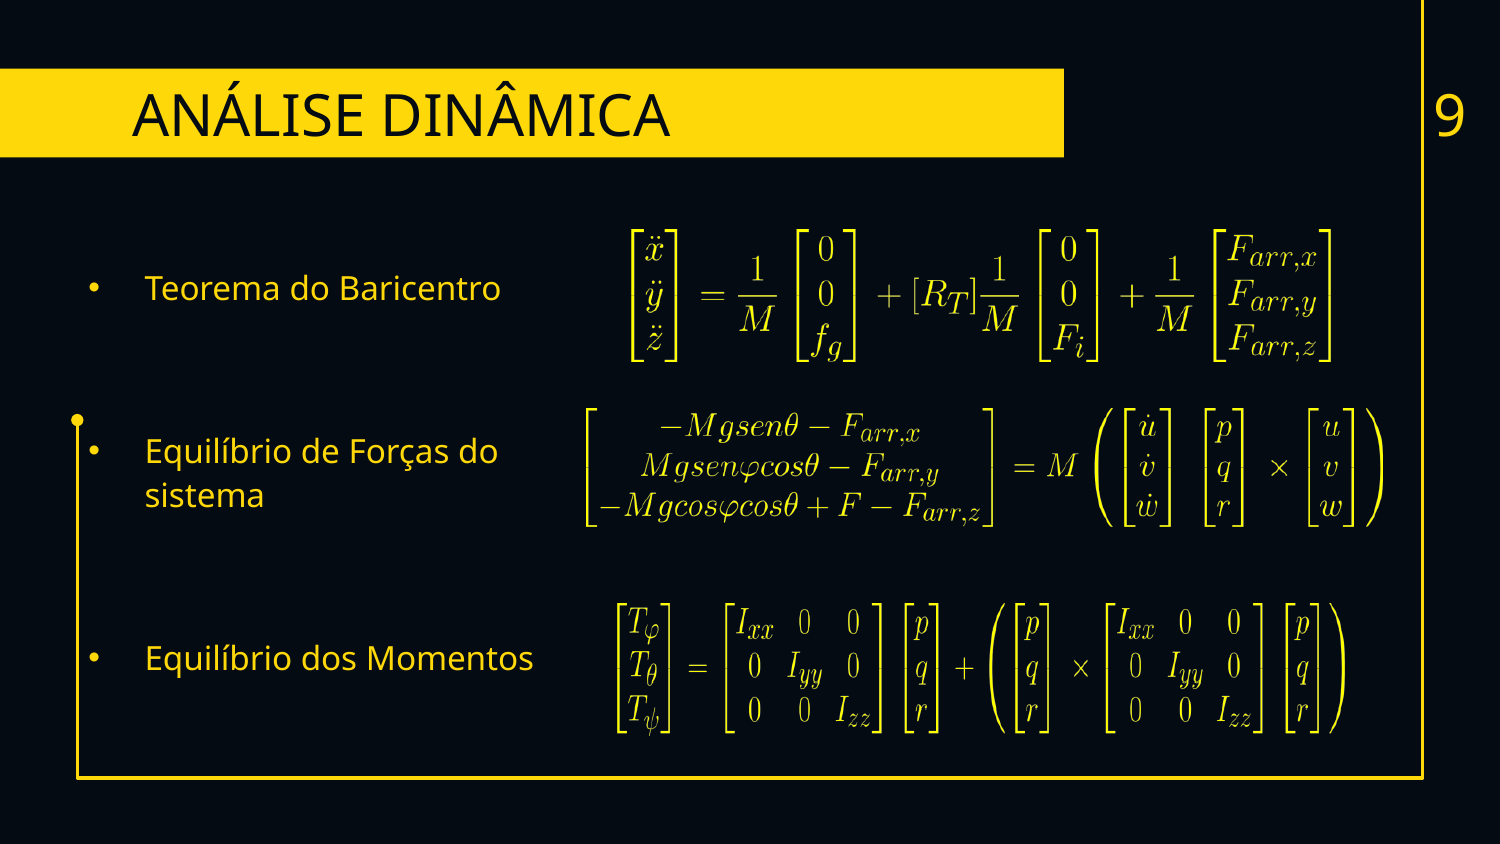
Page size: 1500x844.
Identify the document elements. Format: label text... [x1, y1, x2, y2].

picture [617, 602, 1345, 736]
text_box Teorema do Baricentro Equilíbrio de Forças do sistema Equilíbrio dos Momentos [73, 193, 632, 747]
text_box 9 [1331, 63, 1483, 158]
picture [586, 408, 1384, 527]
picture [631, 229, 1332, 362]
title ANÁLISE DINÂMICA [116, 63, 1331, 158]
